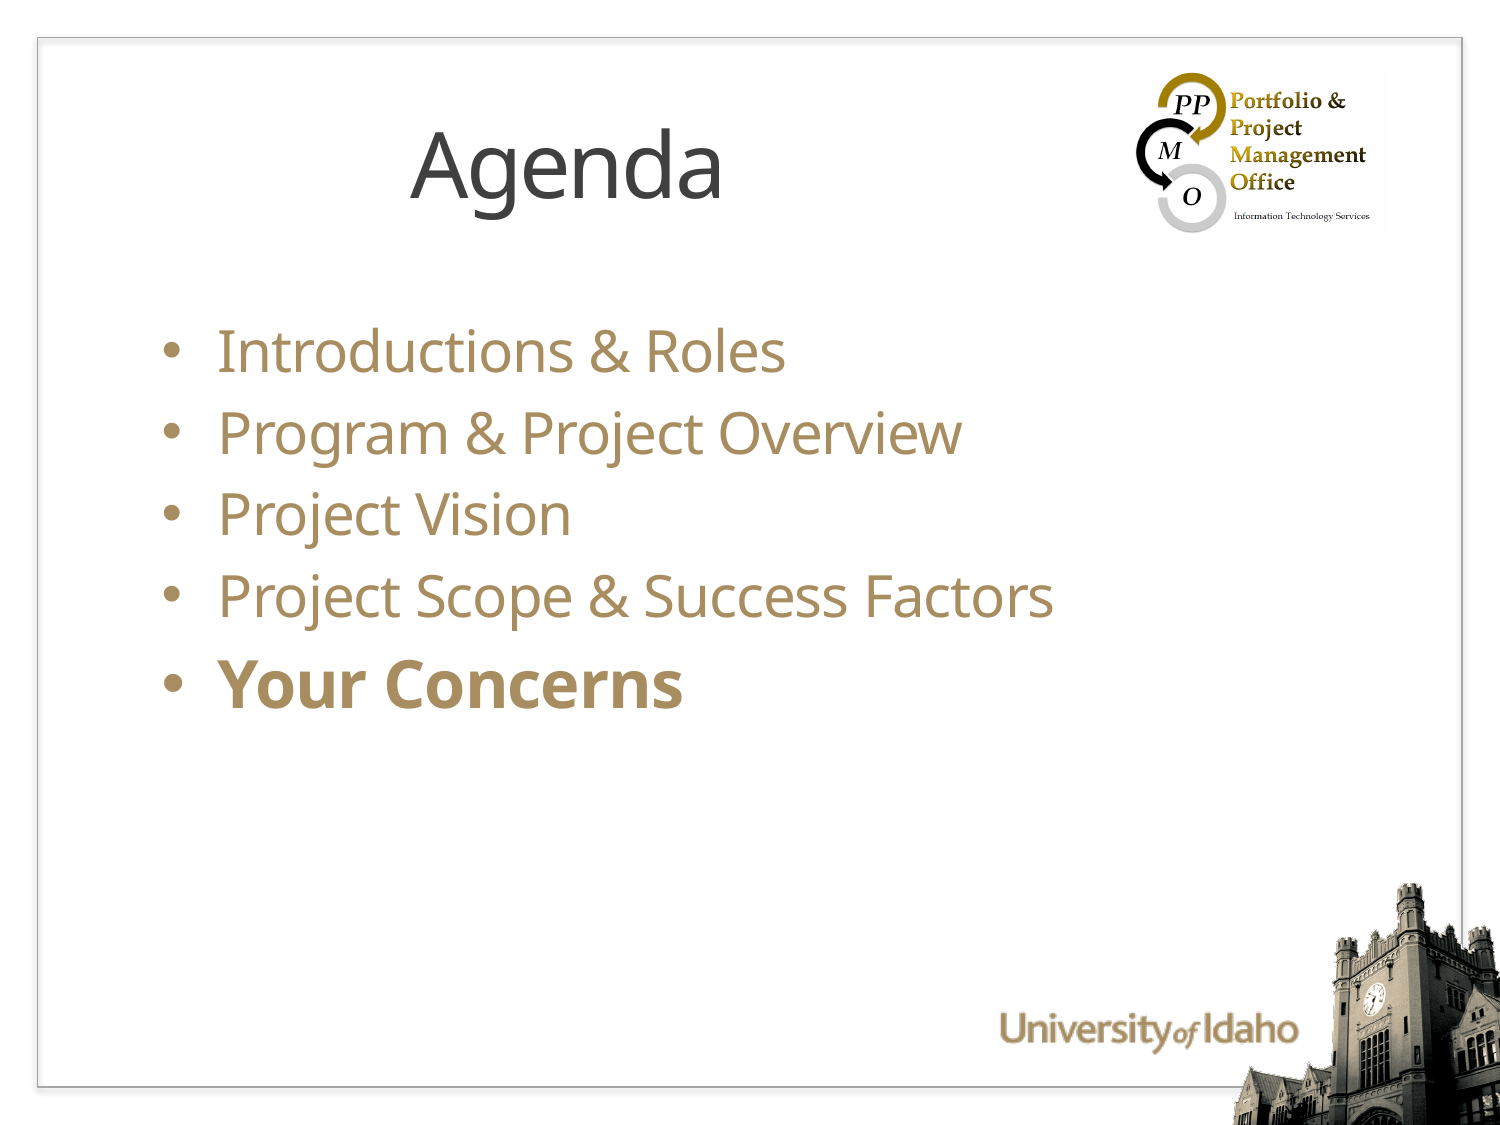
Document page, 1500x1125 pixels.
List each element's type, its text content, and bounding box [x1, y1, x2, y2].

picture [994, 882, 1500, 1125]
picture [1057, 67, 1389, 234]
list Introductions & Roles Program & Project Overview Project Vision Project Scope & Success Factors Your Concerns [146, 306, 1425, 1005]
title Agenda [23, 67, 1114, 256]
